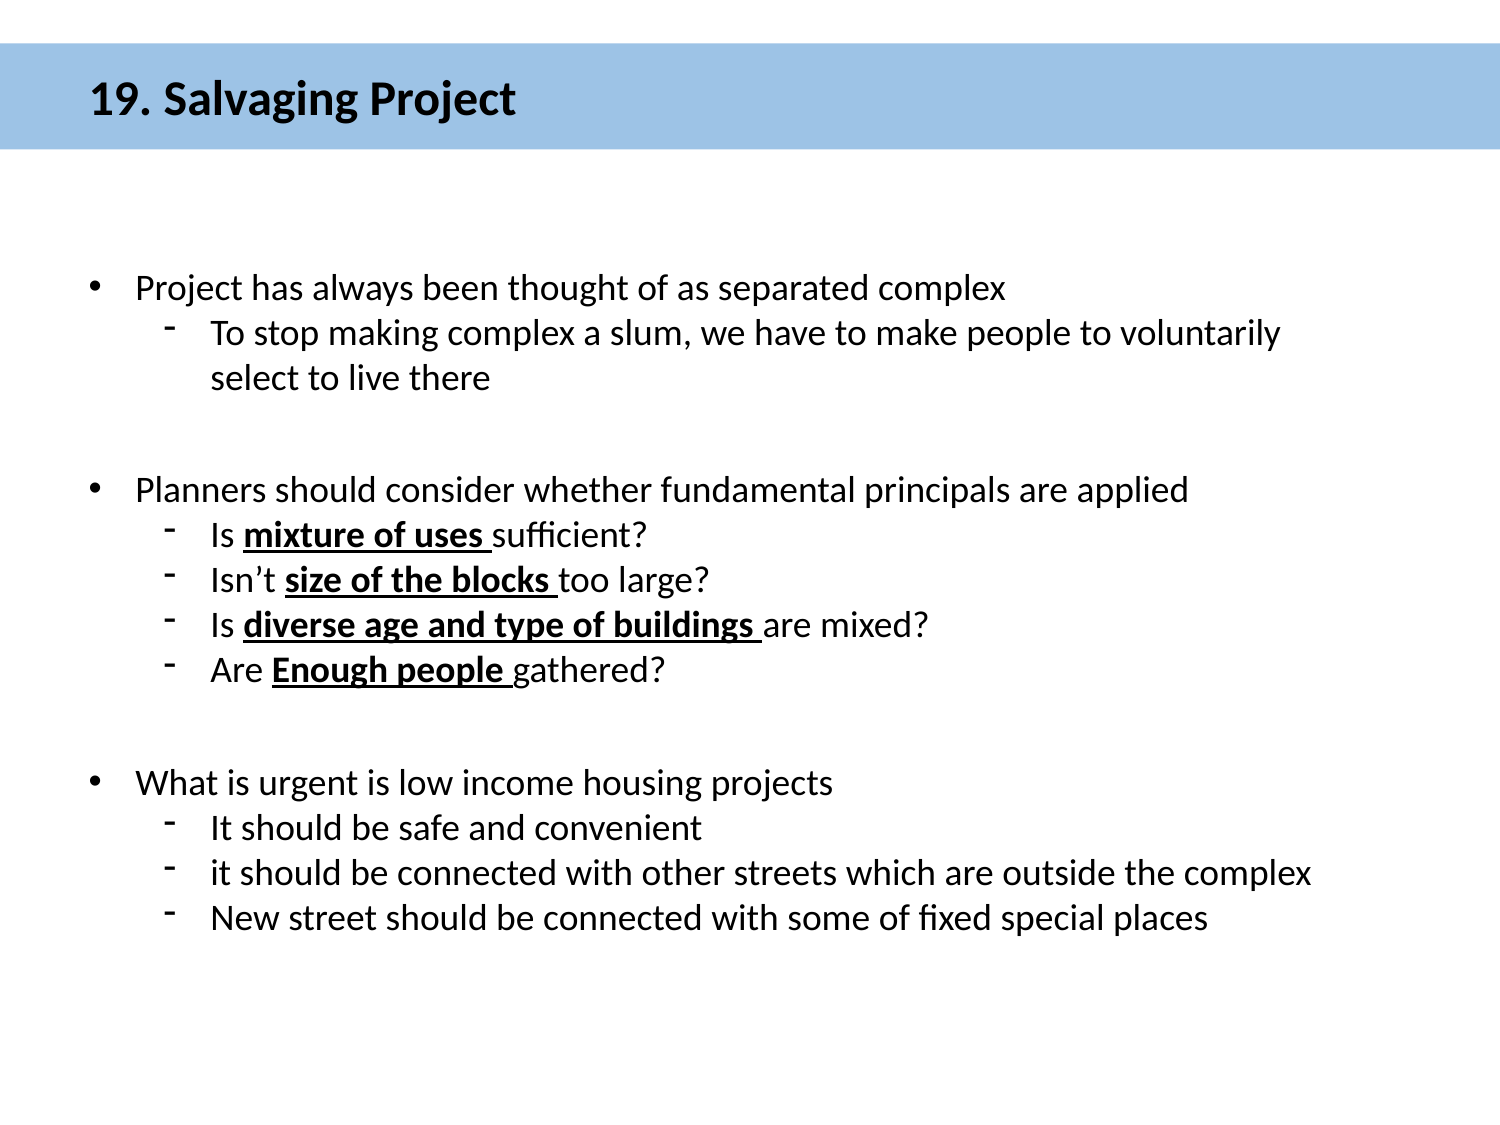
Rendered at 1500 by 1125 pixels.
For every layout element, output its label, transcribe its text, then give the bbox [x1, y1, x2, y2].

text_box Project has always been thought of as separated complex To stop making complex a slum, we have to make people to voluntarily select to live there Planners should consider whether fundamental principals are applied Is mixture of uses sufficient? Isn’t size of the blocks too large? Is diverse age and type of buildings are mixed? Are Enough people gathered? What is urgent is low income housing projects It should be safe and convenient it should be connected with other streets which are outside the complex New street should be connected with some of fixed special places [73, 187, 1348, 946]
text_box [0, 43, 1500, 150]
text_box 19. Salvaging Project [73, 58, 617, 134]
